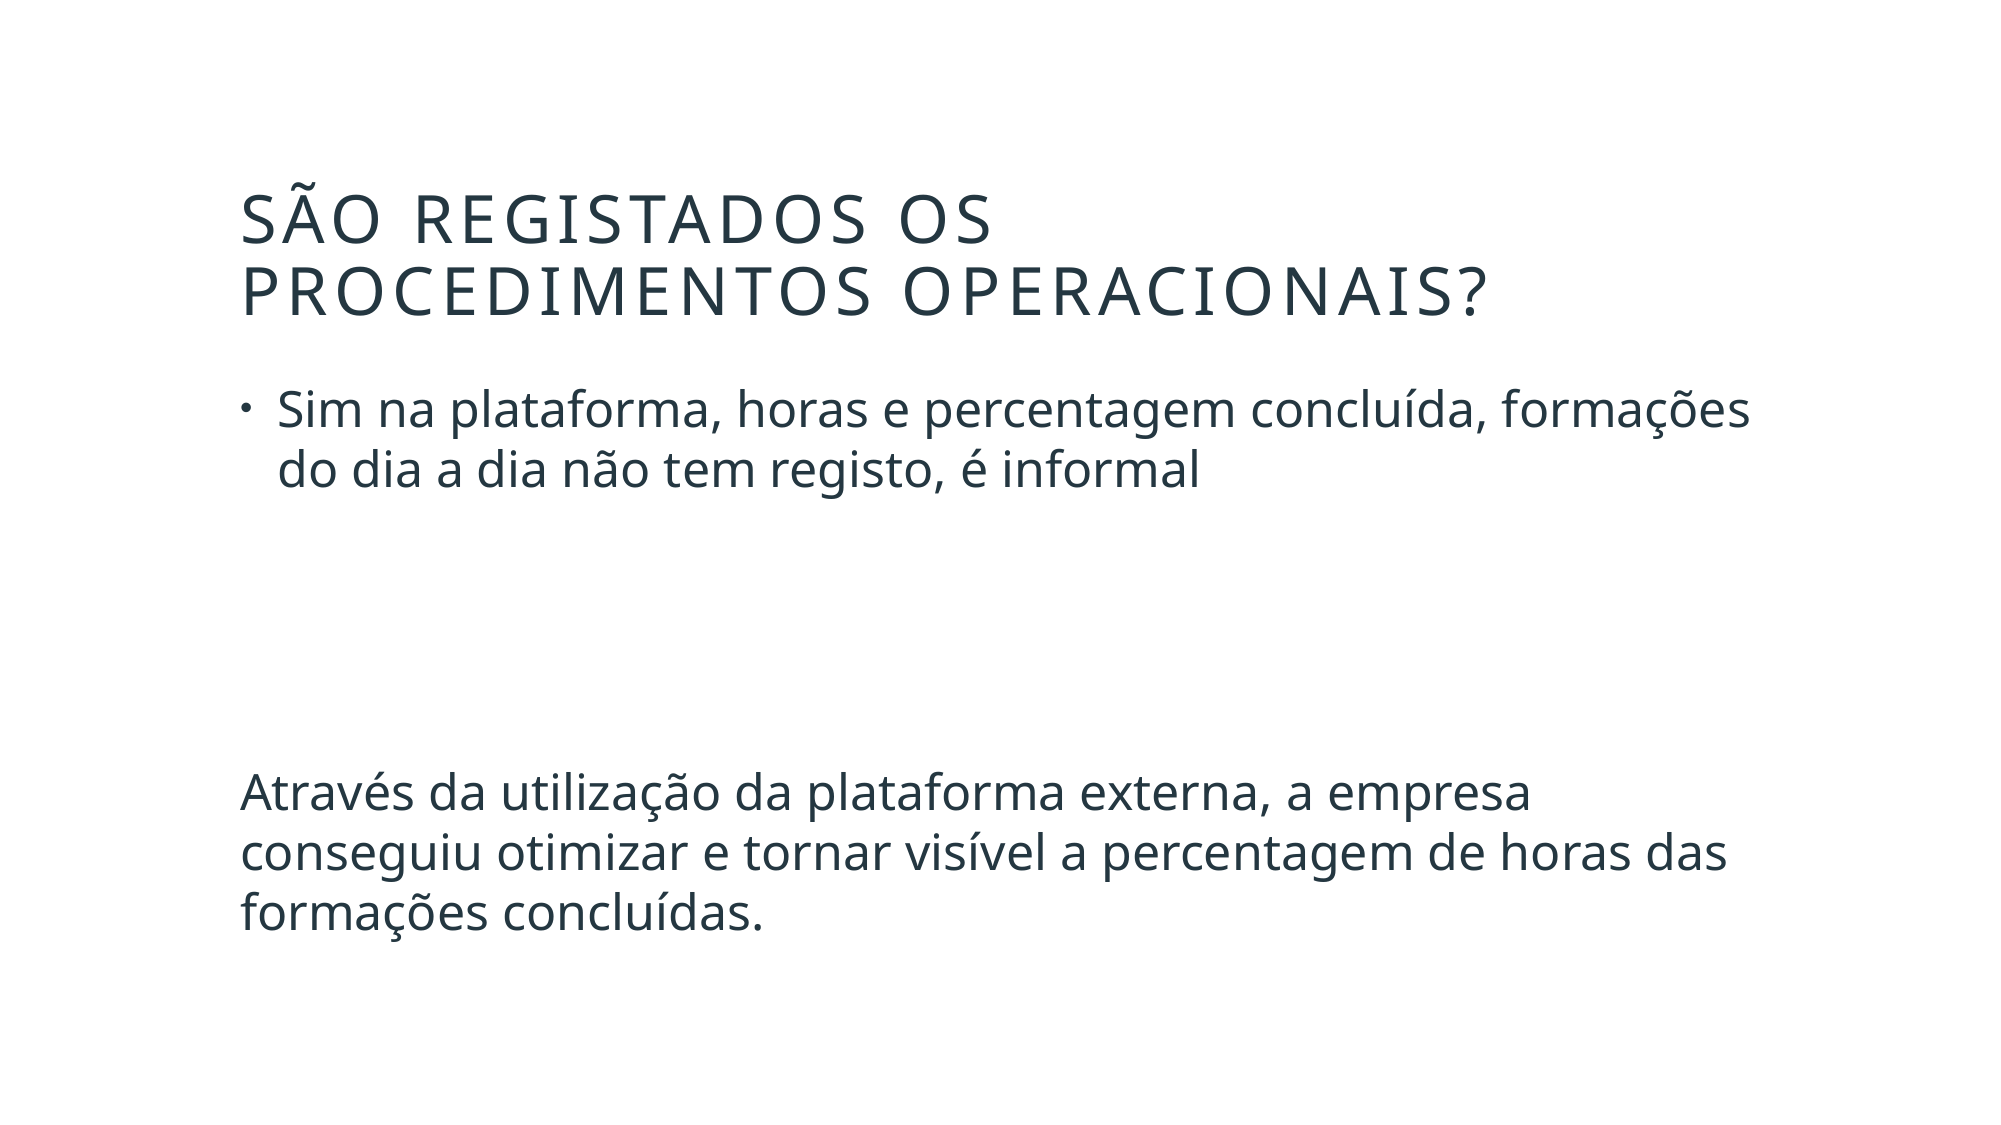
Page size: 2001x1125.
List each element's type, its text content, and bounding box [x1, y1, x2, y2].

list Sim na plataforma, horas e percentagem concluída, formações do dia a dia não tem registo, é informal Através da utilização da plataforma externa, a empresa conseguiu otimizar e tornar visível a percentagem de horas das formações concluídas. [225, 369, 1782, 1013]
title São registados os procedimentos operacionais? [225, 112, 1782, 338]
